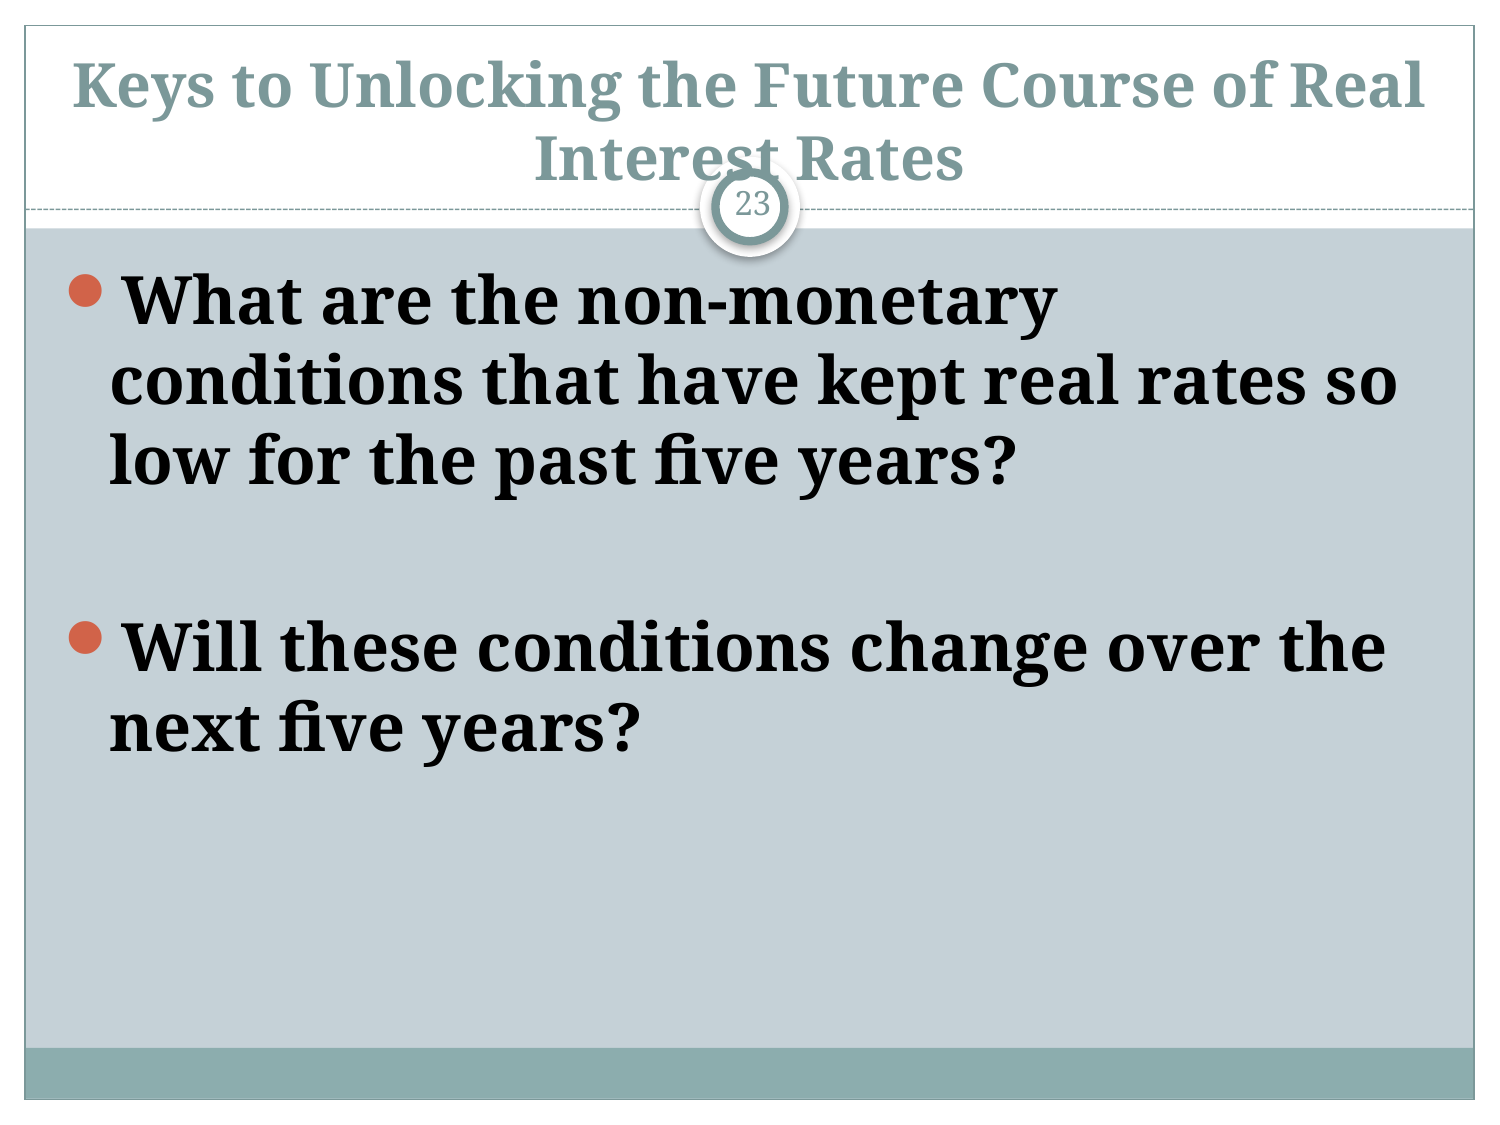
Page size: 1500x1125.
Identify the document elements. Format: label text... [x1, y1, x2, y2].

list What are the non-monetary conditions that have kept real rates so low for the past five years? Will these conditions change over the next five years? [49, 250, 1445, 1001]
title Keys to Unlocking the Future Course of Real Interest Rates [49, 37, 1450, 200]
slide_number 23 [715, 168, 791, 241]
